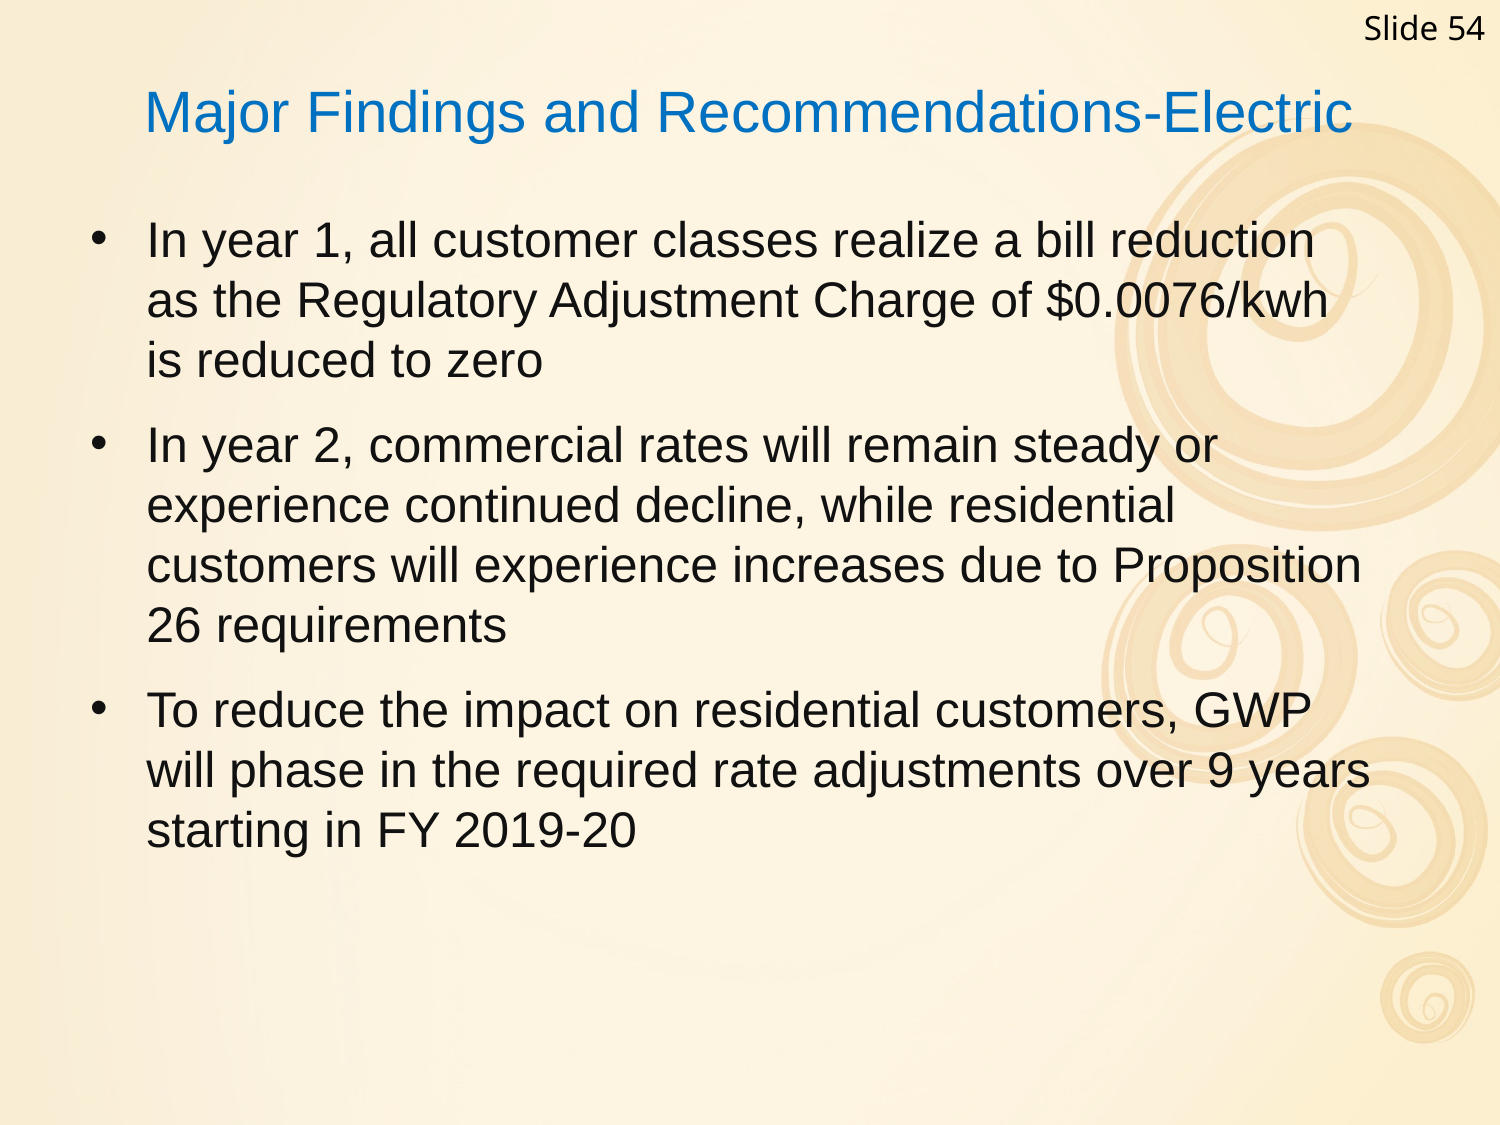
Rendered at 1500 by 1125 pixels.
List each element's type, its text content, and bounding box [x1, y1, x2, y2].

title Major Findings and Recommendations-Electric [87, 42, 1413, 177]
picture [0, 0, 1500, 1125]
text_box Slide 54 [1149, 0, 1500, 75]
text_box In year 1, all customer classes realize a bill reduction as the Regulatory Adjustment Charge of $0.0076/kwh is reduced to zero In year 2, commercial rates will remain steady or experience continued decline, while residential customers will experience increases due to Proposition 26 requirements To reduce the impact on residential customers, GWP will phase in the required rate adjustments over 9 years starting in FY 2019-20 [75, 199, 1388, 1015]
